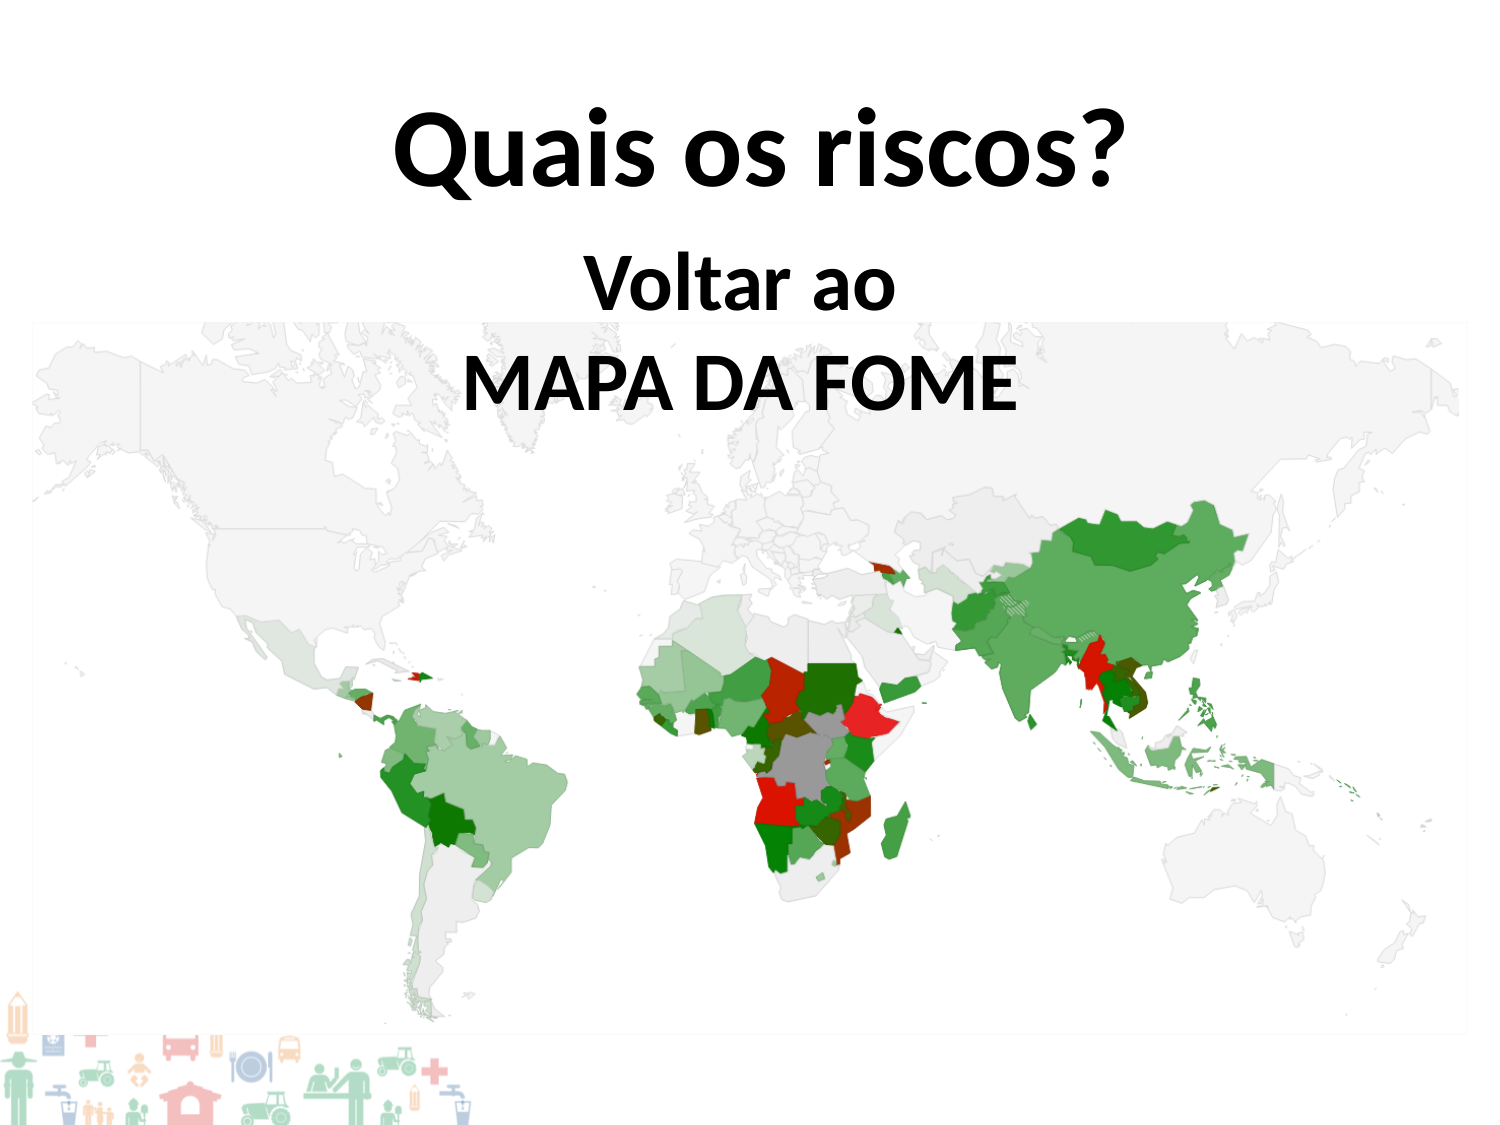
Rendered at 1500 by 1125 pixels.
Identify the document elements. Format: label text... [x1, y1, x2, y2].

picture [0, 322, 1468, 1125]
text_box Voltar ao MAPA DA FOME [0, 219, 1500, 435]
text_box Quais os riscos? [182, 66, 1341, 217]
